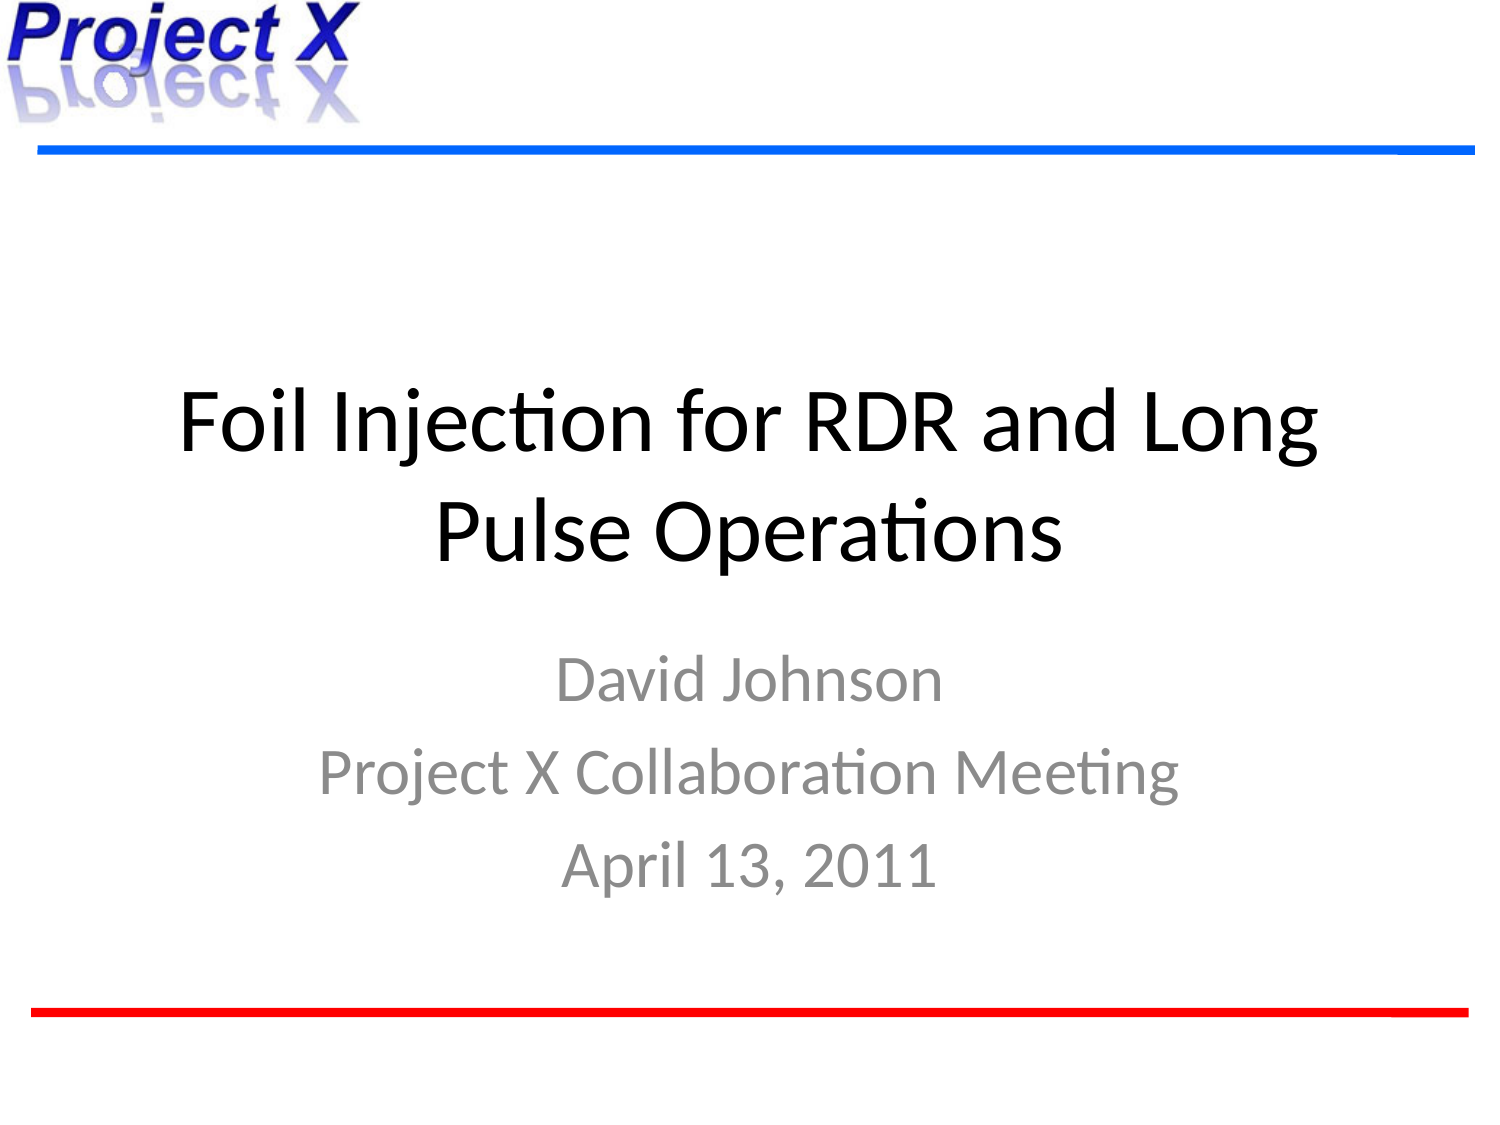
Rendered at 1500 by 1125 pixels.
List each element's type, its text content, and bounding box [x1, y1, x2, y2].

title Foil Injection for RDR and Long Pulse Operations [112, 349, 1388, 591]
picture [0, 0, 363, 130]
text_box David Johnson Project X Collaboration Meeting April 13, 2011 [224, 626, 1275, 915]
